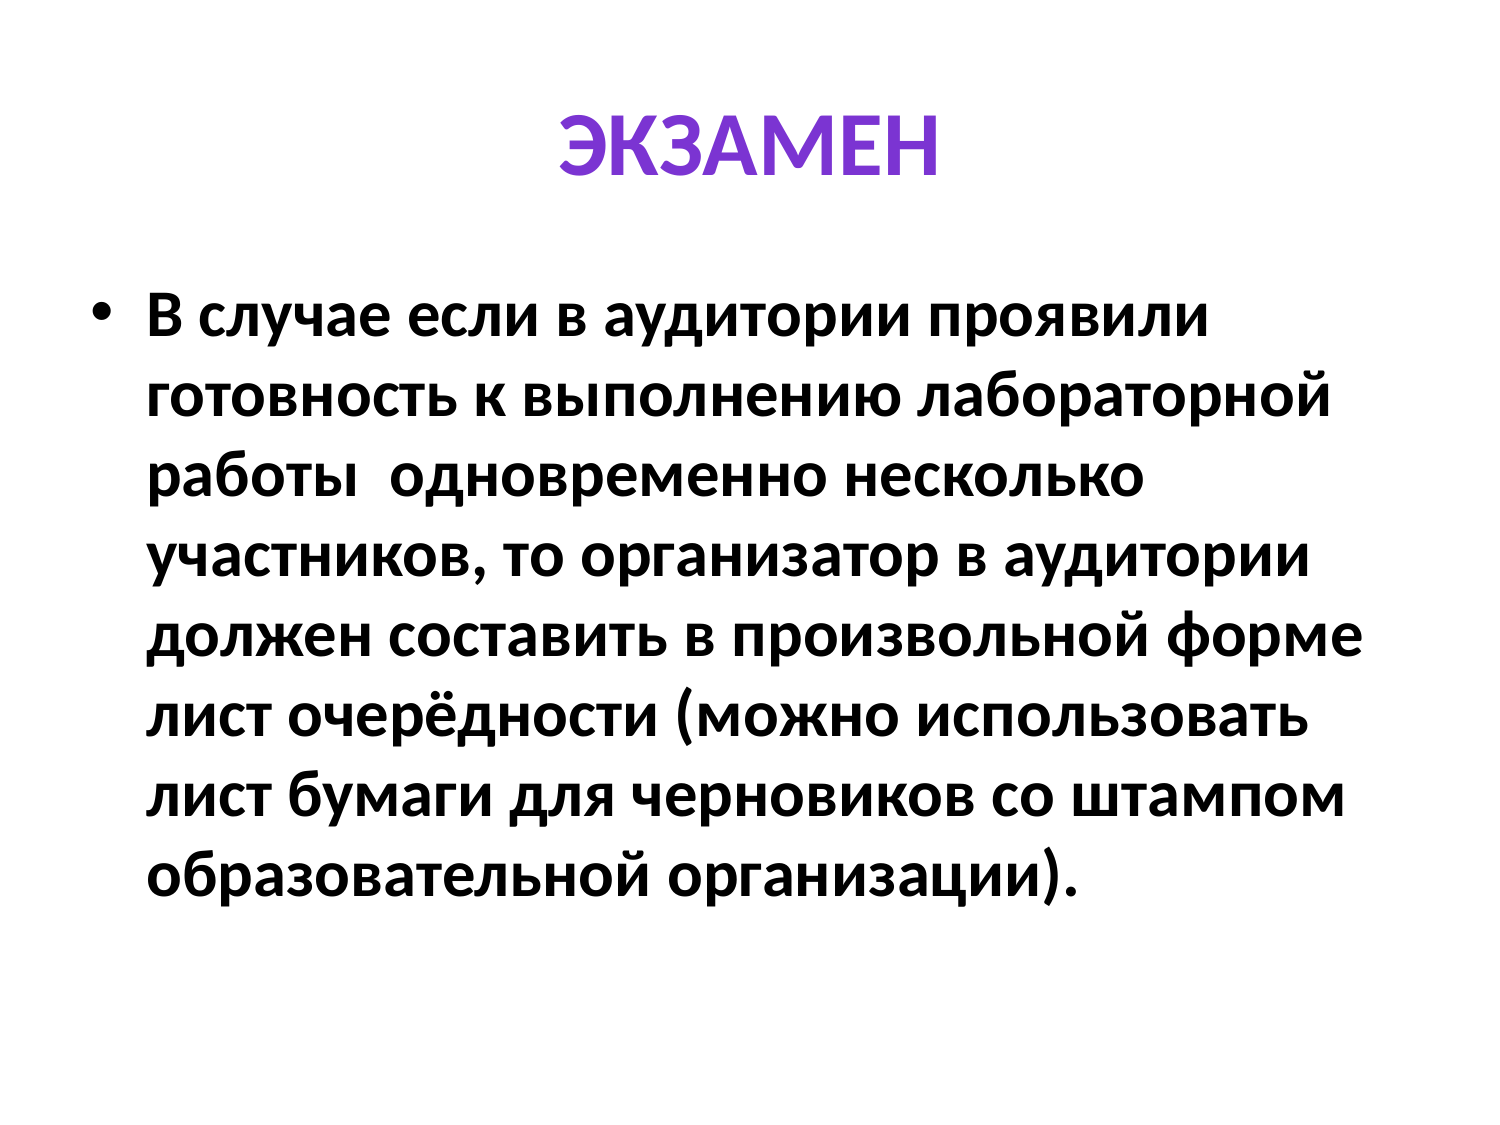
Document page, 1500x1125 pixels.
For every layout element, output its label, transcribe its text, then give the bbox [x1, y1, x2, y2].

list В случае если в аудитории проявили готовность к выполнению лабораторной работы одновременно несколько участников, то организатор в аудитории должен составить в произвольной форме лист очерёдности (можно использовать лист бумаги для черновиков со штампом образовательной организации). [75, 262, 1425, 1005]
title Экзамен [75, 45, 1425, 233]
